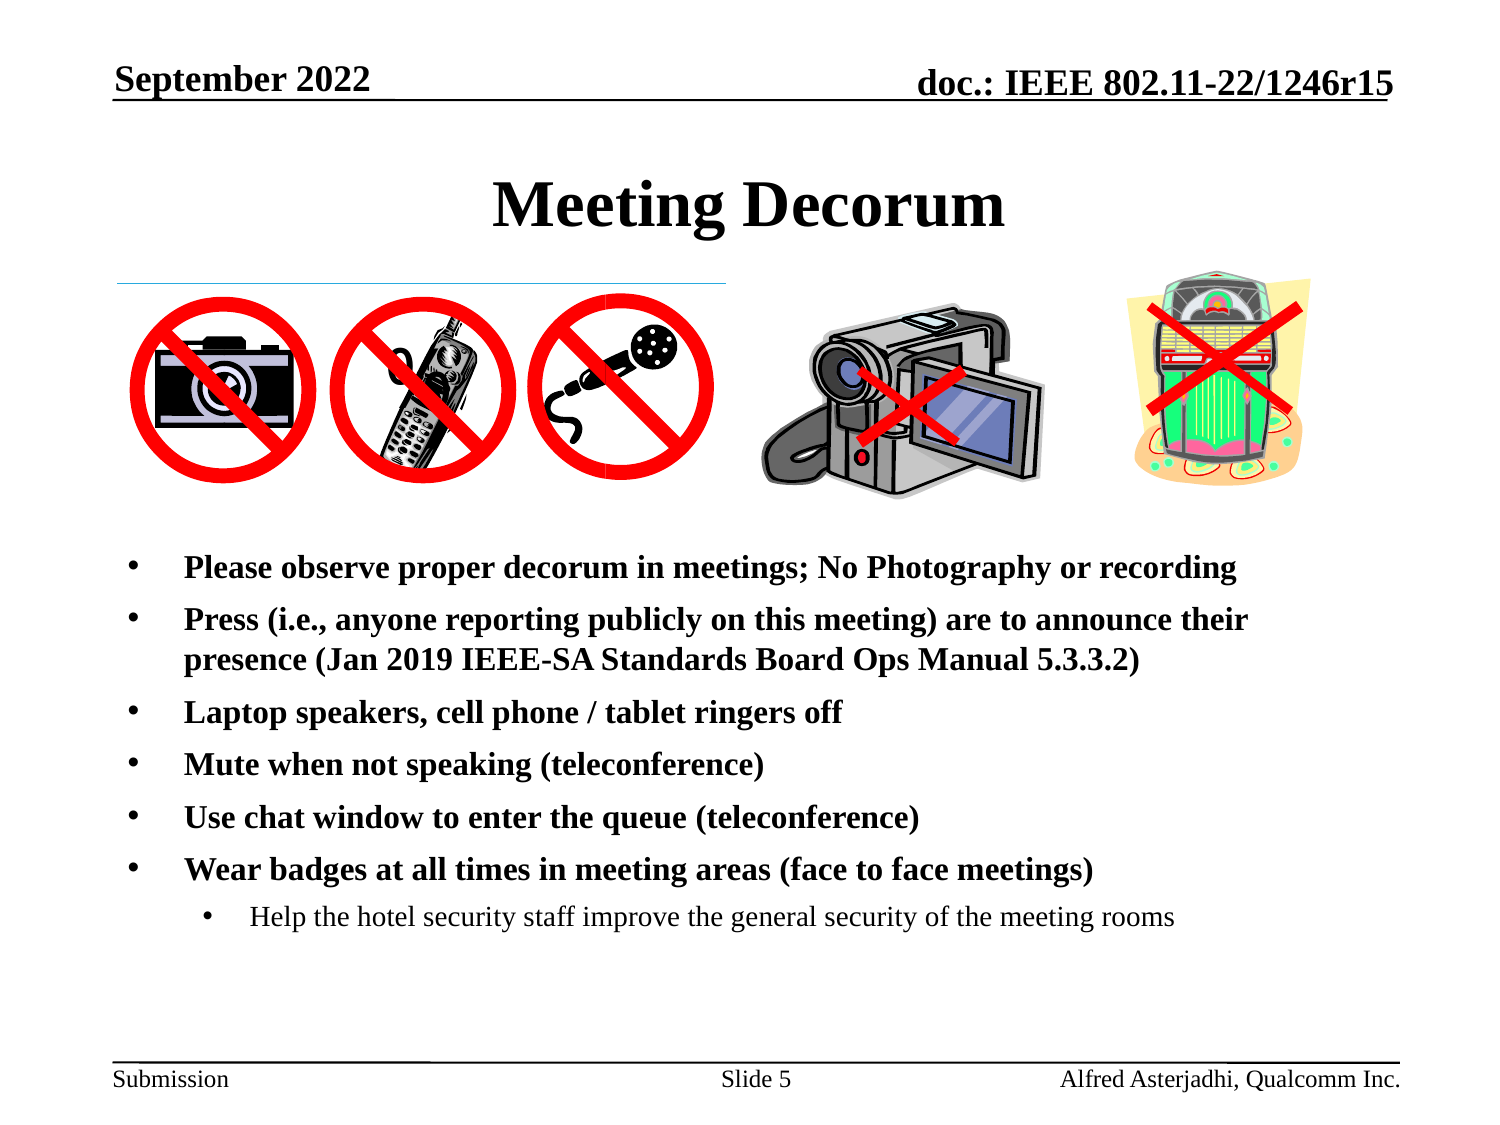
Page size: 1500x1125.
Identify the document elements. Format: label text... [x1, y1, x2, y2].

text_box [1126, 270, 1311, 487]
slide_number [114, 54, 423, 100]
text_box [761, 302, 1046, 500]
list Please observe proper decorum in meetings; No Photography or recording Press (i.e., anyone reporting publicly on this meeting) are to announce their presence (Jan 2019 IEEE-SA Standards Board Ops Manual 5.3.3.2) Laptop speakers, cell phone / tablet ringers off Mute when not speaking (teleconference) Use chat window to enter the queue (teleconference) Wear badges at all times in meeting areas (face to face meetings) Help the hotel security staff improve the general security of the meeting rooms [112, 537, 1388, 1000]
title Meeting Decorum [112, 112, 1388, 288]
footer Alfred Asterjadhi, Qualcomm Inc. [878, 1061, 1402, 1093]
slide_number Slide 5 [712, 1061, 800, 1123]
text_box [117, 283, 727, 484]
